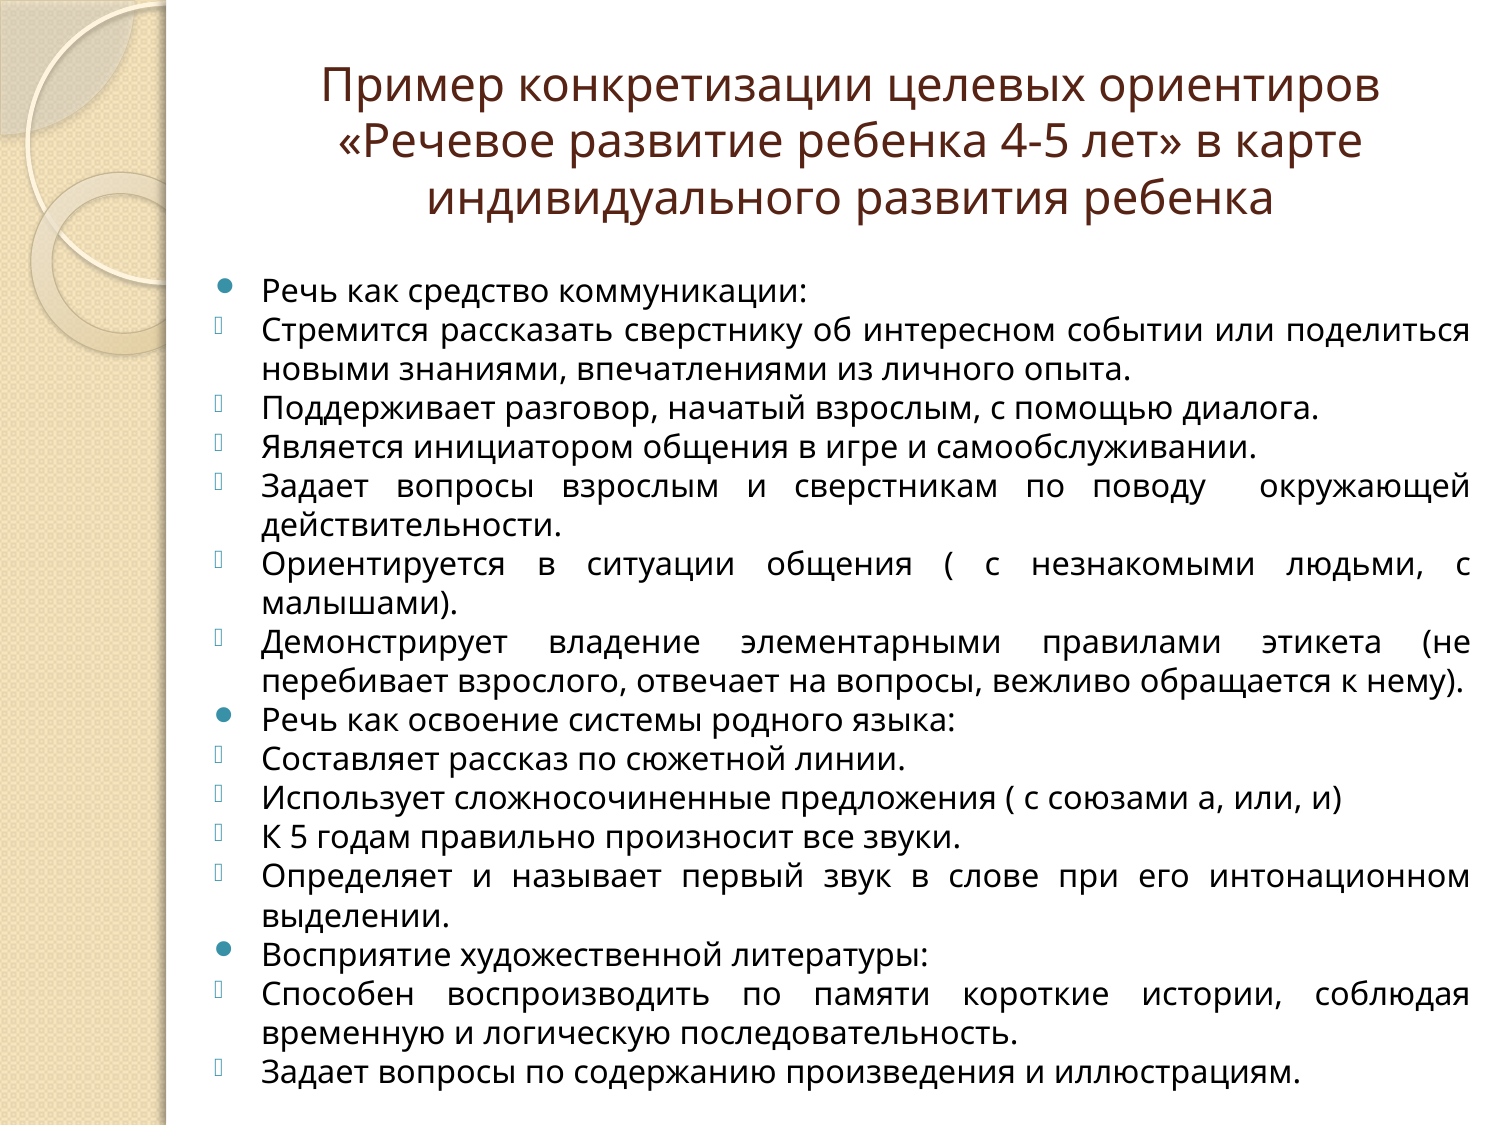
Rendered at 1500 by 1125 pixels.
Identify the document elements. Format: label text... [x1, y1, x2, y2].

list Речь как средство коммуникации: Стремится рассказать сверстнику об интересном событии или поделиться новыми знаниями, впечатлениями из личного опыта. Поддерживает разговор, начатый взрослым, с помощью диалога. Является инициатором общения в игре и самообслуживании. Задает вопросы взрослым и сверстникам по поводу окружающей действительности. Ориентируется в ситуации общения ( с незнакомыми людьми, с малышами). Демонстрирует владение элементарными правилами этикета (не перебивает взрослого, отвечает на вопросы, вежливо обращается к нему). Речь как освоение системы родного языка: Составляет рассказ по сюжетной линии. Использует сложносочиненные предложения ( с союзами а, или, и) К 5 годам правильно произносит все звуки. Определяет и называет первый звук в слове при его интонационном выделении. Восприятие художественной литературы: Способен воспроизводить по памяти короткие истории, соблюдая временную и логическую последовательность. Задает вопросы по содержанию произведения и иллюстрациям. [187, 262, 1488, 1125]
title Пример конкретизации целевых ориентиров «Речевое развитие ребенка 4-5 лет» в карте индивидуального развития ребенка [235, 45, 1466, 233]
